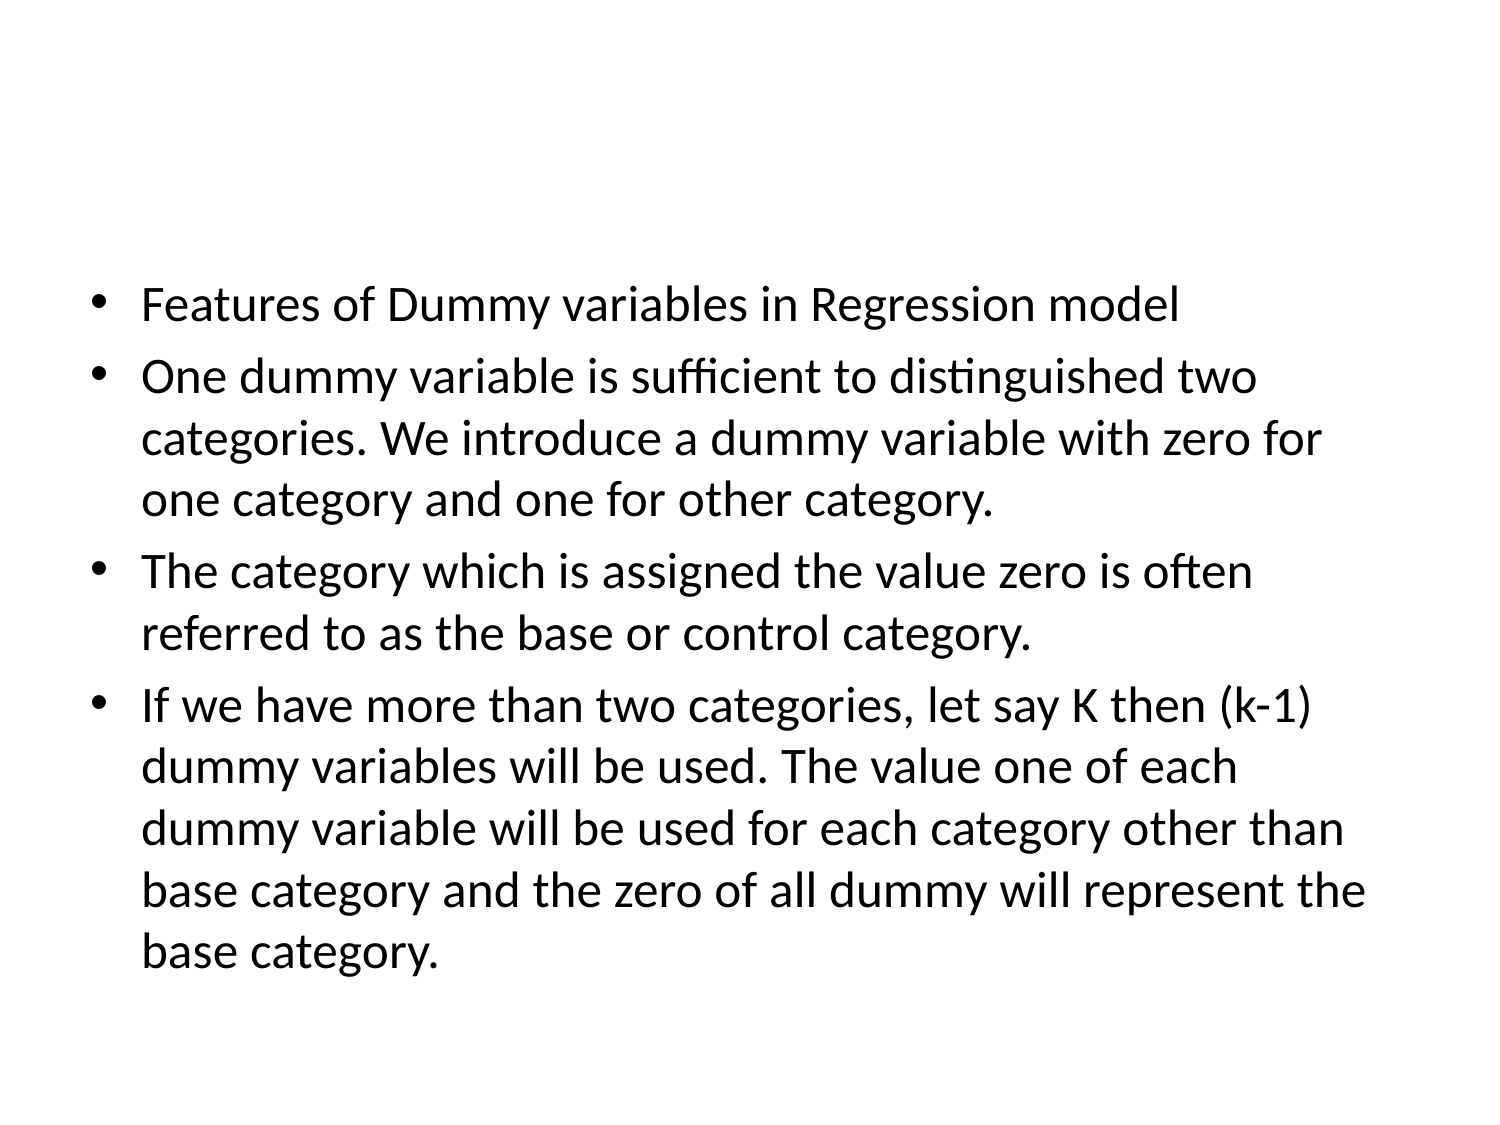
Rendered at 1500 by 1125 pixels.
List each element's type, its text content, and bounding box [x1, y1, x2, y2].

list Features of Dummy variables in Regression model One dummy variable is sufficient to distinguished two categories. We introduce a dummy variable with zero for one category and one for other category. The category which is assigned the value zero is often referred to as the base or control category. If we have more than two categories, let say K then (k-1) dummy variables will be used. The value one of each dummy variable will be used for each category other than base category and the zero of all dummy will represent the base category. [75, 262, 1425, 1005]
